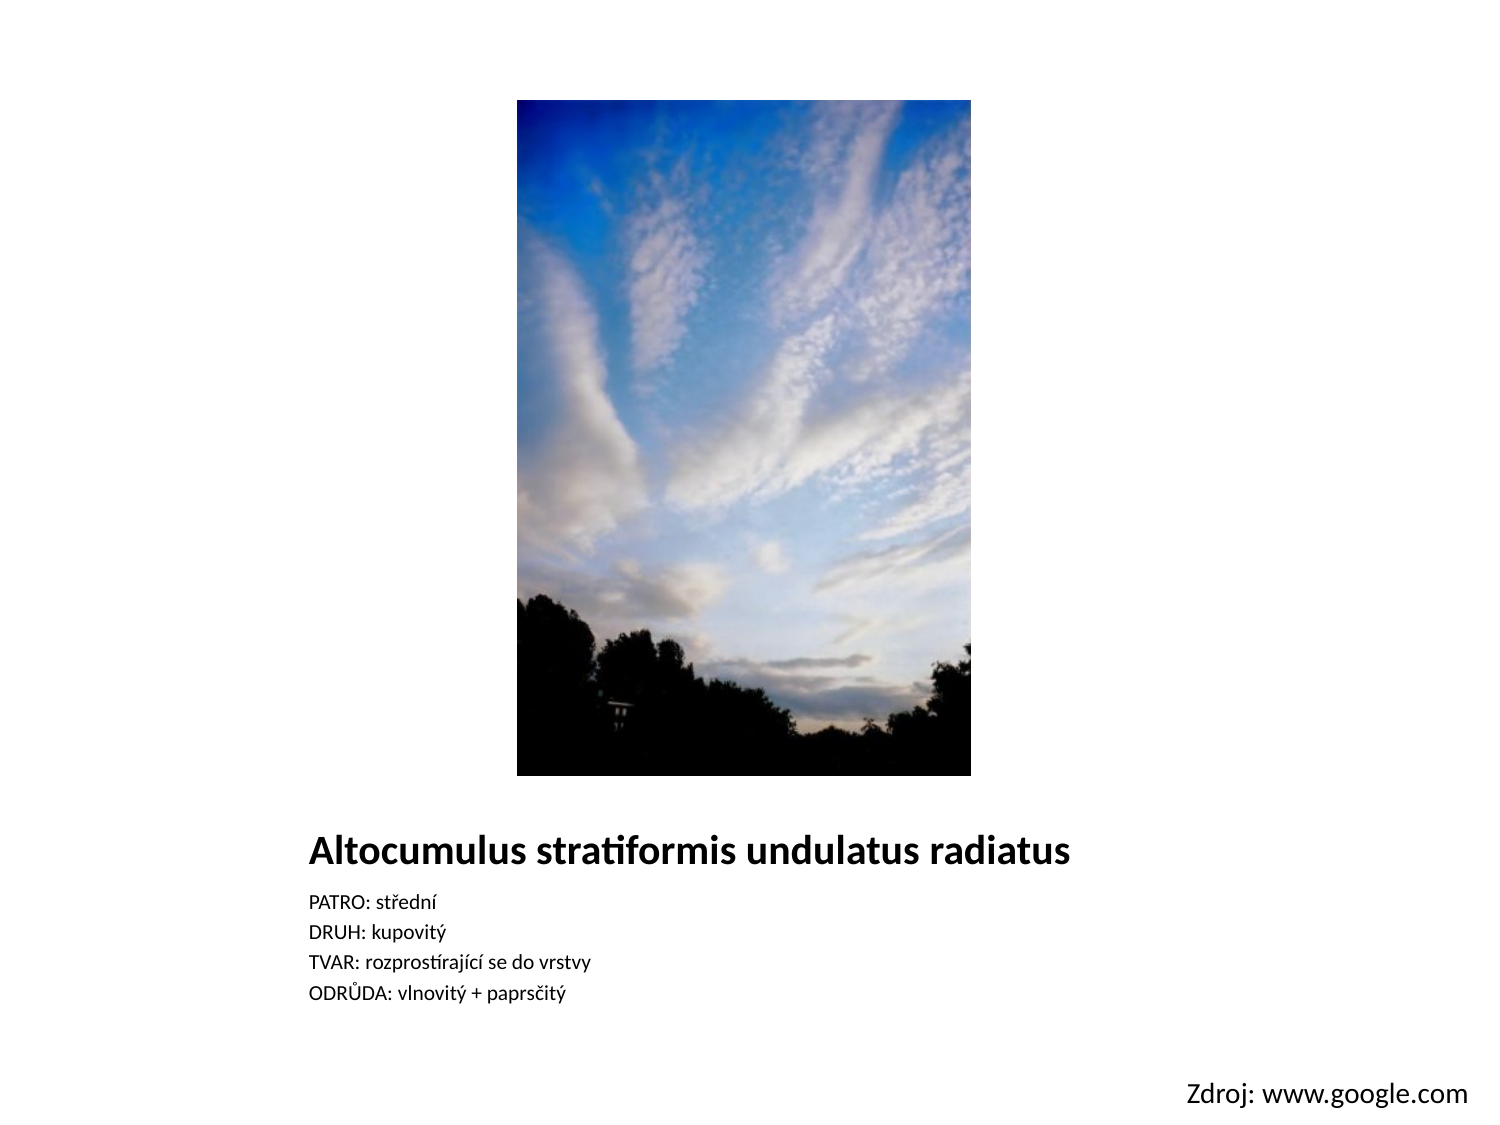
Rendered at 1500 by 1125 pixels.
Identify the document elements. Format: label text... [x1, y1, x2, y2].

title Altocumulus stratiformis undulatus radiatus [294, 787, 1194, 880]
text_box Zdroj: www.google.com [1171, 1066, 1500, 1125]
list PATRO: střední DRUH: kupovitý TVAR: rozprostírající se do vrstvy ODRŮDA: vlnovitý + paprsčitý [294, 880, 1194, 1013]
picture [517, 100, 971, 776]
